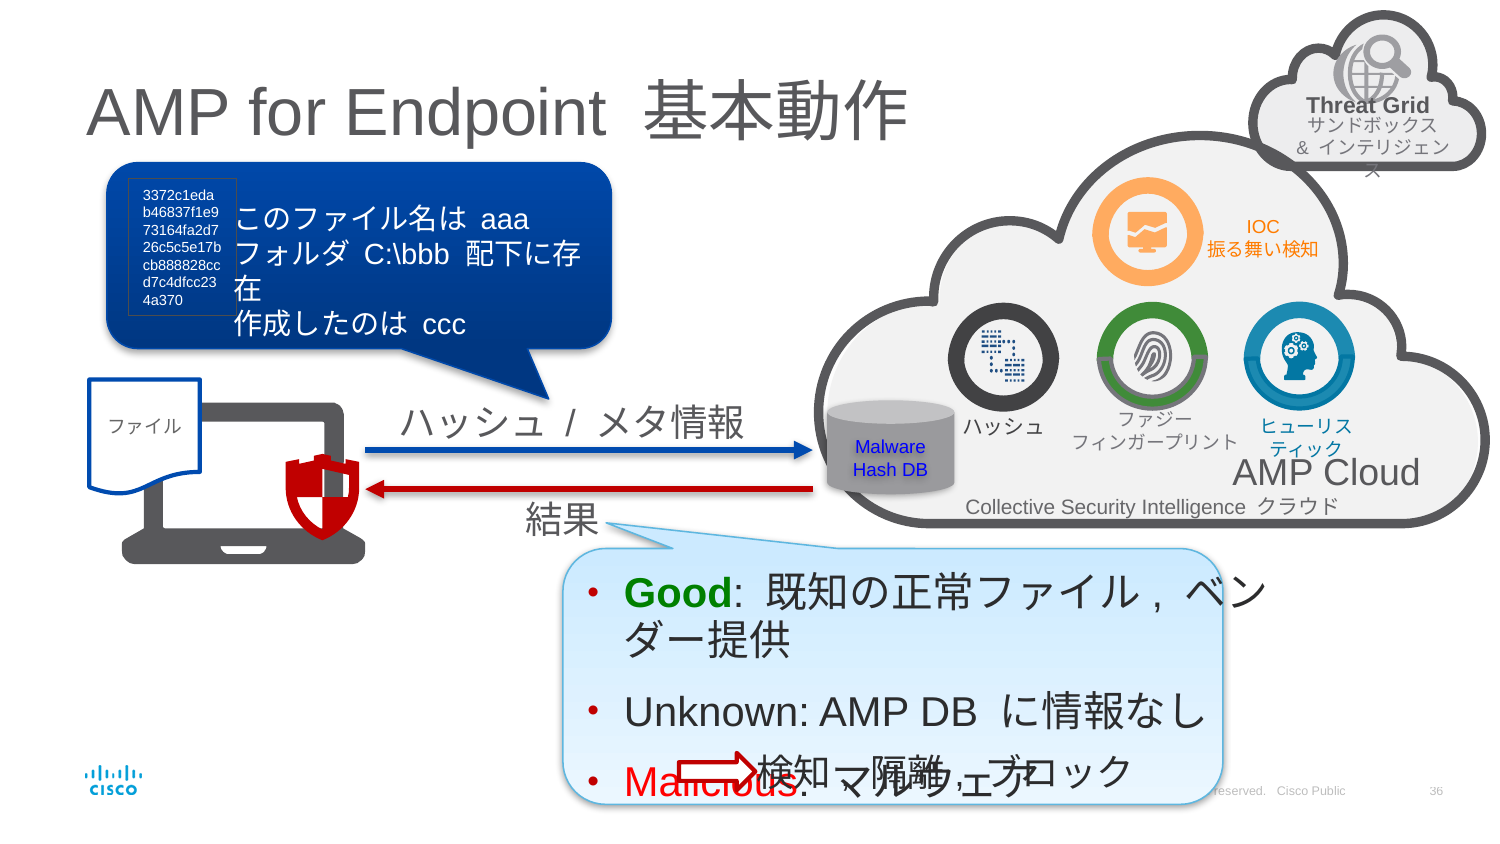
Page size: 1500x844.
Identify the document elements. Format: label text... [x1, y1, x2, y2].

text_box [285, 453, 360, 541]
text_box ファジー フィンガープリント [1046, 400, 1240, 461]
text_box [121, 482, 366, 565]
text_box ヒューリスティック [1222, 407, 1390, 468]
text_box ファイル [87, 377, 202, 496]
text_box [816, 176, 1331, 445]
text_box このファイル名は aaa フォルダ C:\bbb 配下に存在 作成したのは ccc [218, 192, 617, 348]
text_box [202, 402, 344, 463]
text_box [573, 523, 1213, 562]
text_box ハッシュ [945, 423, 1046, 447]
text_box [1133, 330, 1173, 382]
text_box 結果 [510, 498, 616, 549]
text_box [676, 750, 741, 793]
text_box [1245, 303, 1354, 417]
list Good: 既知の正常ファイル, ベンダー提供 Unknown: AMP DB に情報なし Malicious: マルウェア [562, 562, 1300, 739]
text_box [859, 447, 1463, 526]
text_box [1252, 14, 1482, 167]
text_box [981, 330, 1025, 382]
text_box IOC 振る舞い検知 [1206, 207, 1337, 268]
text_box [949, 304, 1058, 419]
text_box 検知, 隔離, ブロック [741, 741, 1150, 801]
text_box ハッシュ / メタ情報 [383, 391, 761, 445]
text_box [1098, 303, 1207, 418]
text_box [106, 161, 612, 400]
text_box Malware Hash DB [833, 430, 948, 485]
text_box [324, 470, 344, 497]
title AMP for Endpoint 基本動作 [71, 55, 1368, 176]
text_box [827, 400, 945, 438]
text_box [1200, 219, 1488, 496]
text_box [562, 739, 1224, 806]
picture [78, 758, 148, 803]
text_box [1281, 331, 1318, 381]
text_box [1094, 179, 1202, 293]
text_box 3372c1edab46837f1e973164fa2d726c5c5e17bcb888828ccd7c4dfcc234a370 [128, 178, 237, 316]
text_box AMP Cloud [1187, 439, 1467, 500]
